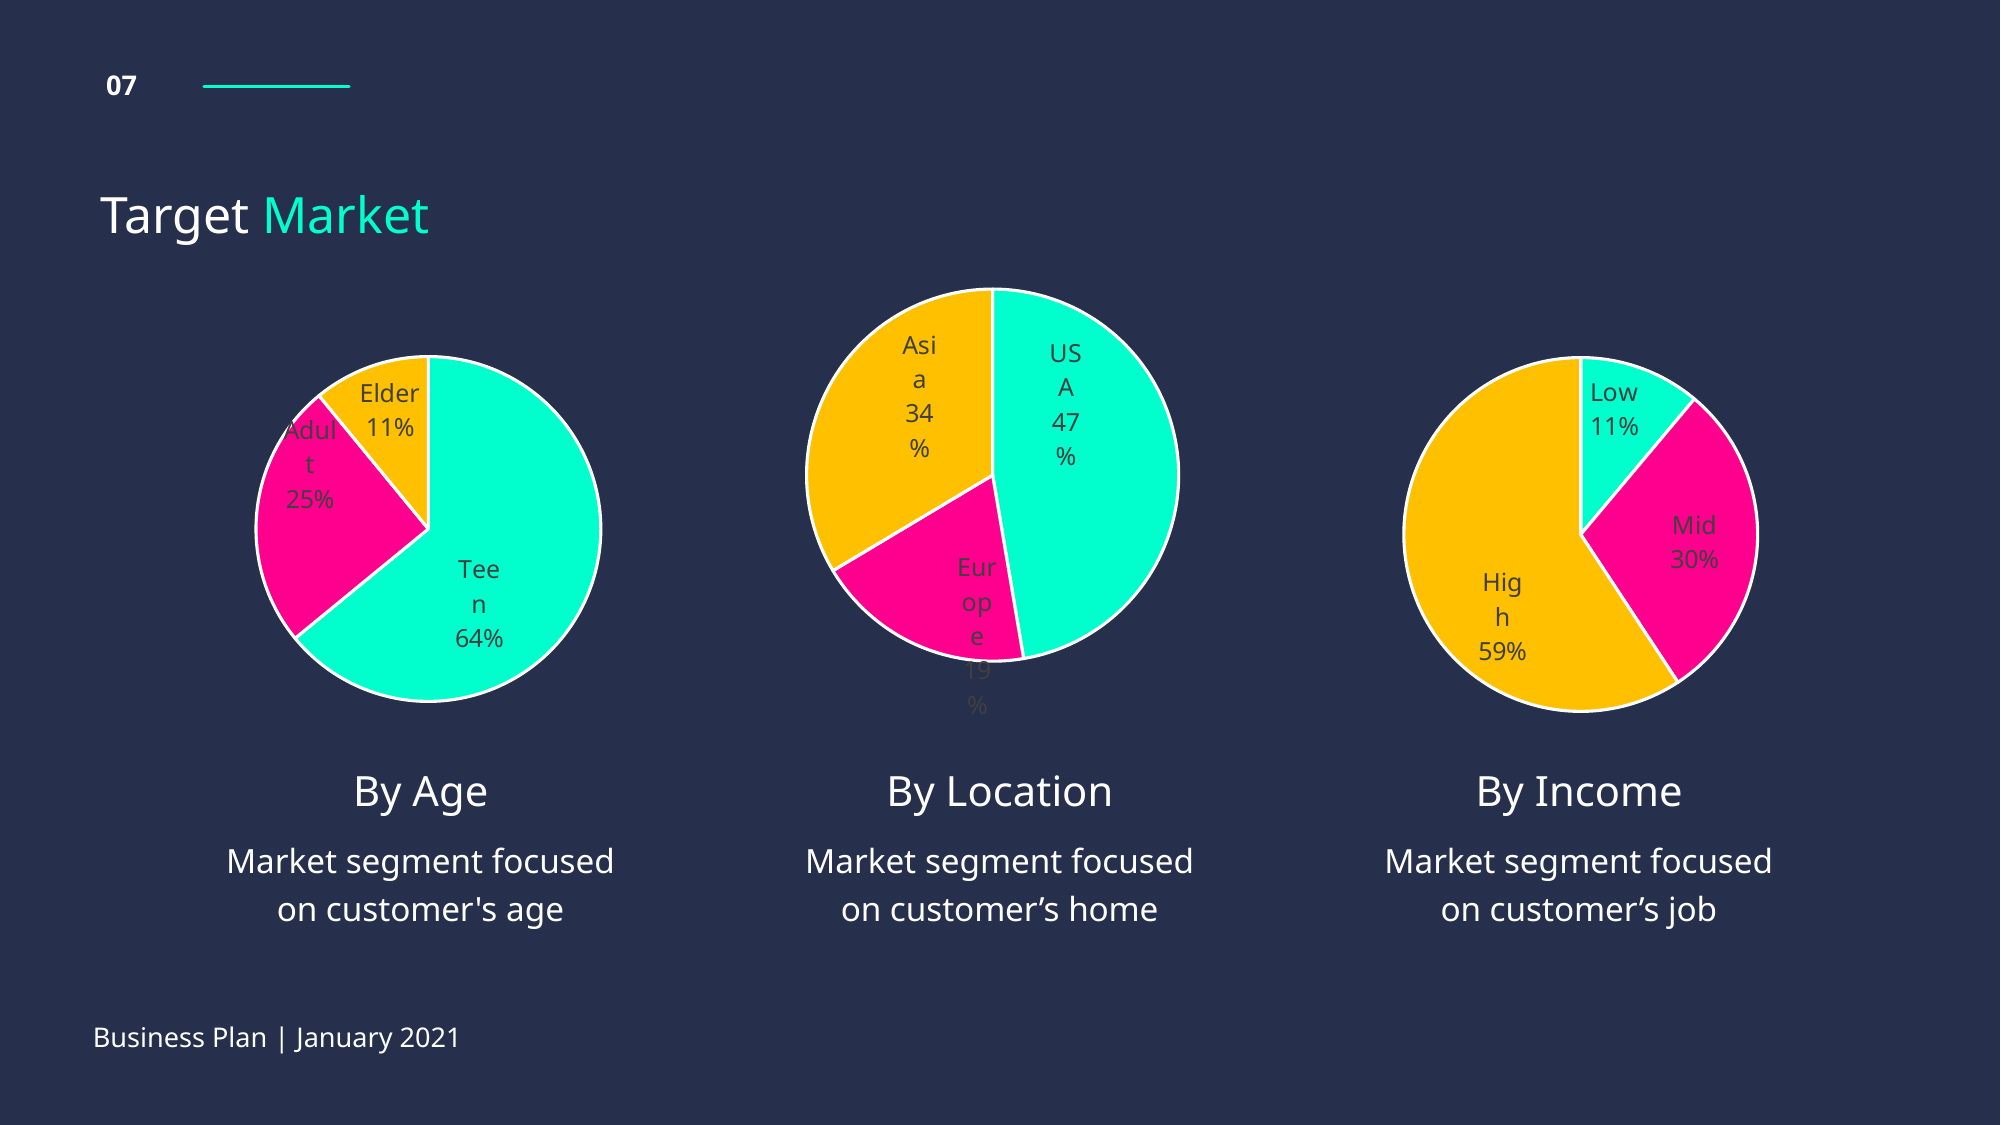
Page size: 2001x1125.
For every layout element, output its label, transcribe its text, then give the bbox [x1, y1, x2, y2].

text_box By Income [1363, 757, 1795, 823]
text_box Market segment focused on customer’s home [784, 825, 1216, 936]
footer Business Plan | January 2021 [77, 1008, 753, 1069]
text_box By Age [205, 757, 637, 823]
text_box Market segment focused on customer’s job [1363, 825, 1795, 936]
chart [754, 251, 1246, 748]
text_box Market segment focused on customer's age [205, 825, 637, 936]
text_box Target Market [85, 176, 445, 252]
chart [175, 251, 667, 748]
chart [1333, 251, 1825, 748]
text_box By Location [784, 757, 1216, 823]
slide_number 07 [77, 56, 166, 117]
